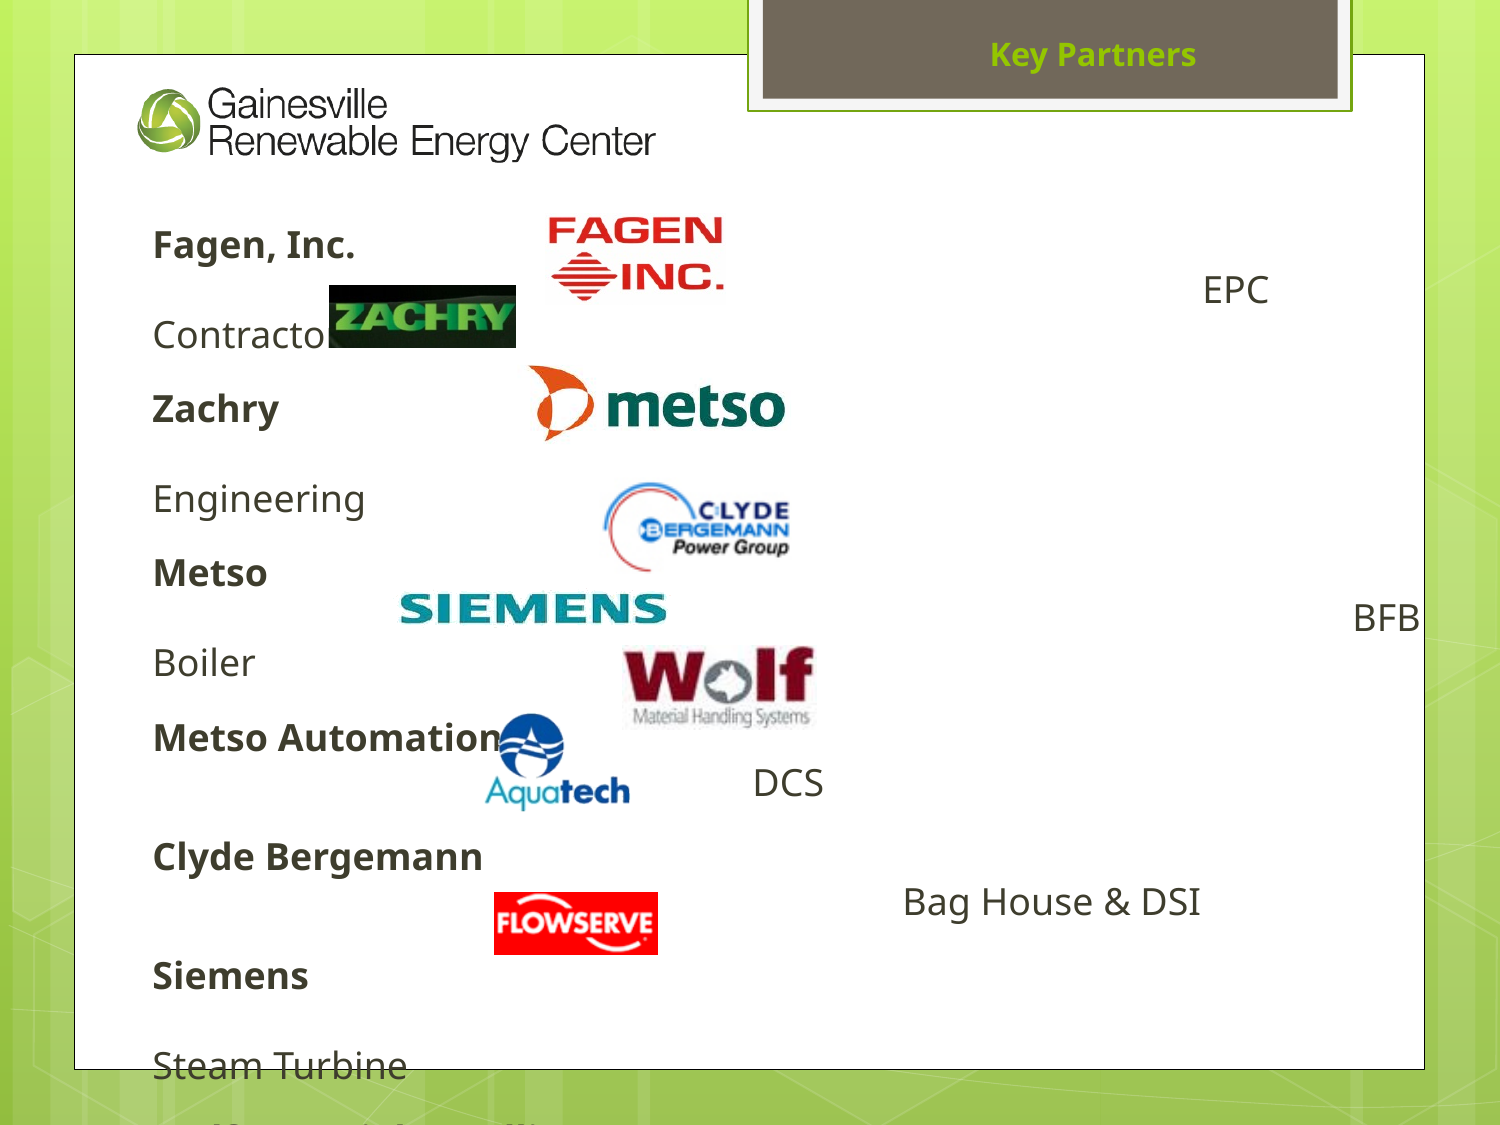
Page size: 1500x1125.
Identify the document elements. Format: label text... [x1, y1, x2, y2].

picture [504, 351, 818, 459]
picture [493, 892, 659, 956]
picture [137, 87, 656, 163]
list Fagen, Inc. EPC Contractor Zachry Engineering Metso BFB Boiler Metso Automation DCS Clyde Bergemann Bag House & DSI Siemens Steam Turbine Wolf Material Handling Wood yard design & Supply Aquatech Water Treatment (demin & ZLD) Trace Environmental CEMS Flowserve Major pumps [137, 213, 1476, 1102]
title Key Partners [837, 19, 1388, 83]
picture [545, 213, 726, 306]
picture [392, 477, 837, 813]
picture [329, 285, 516, 348]
